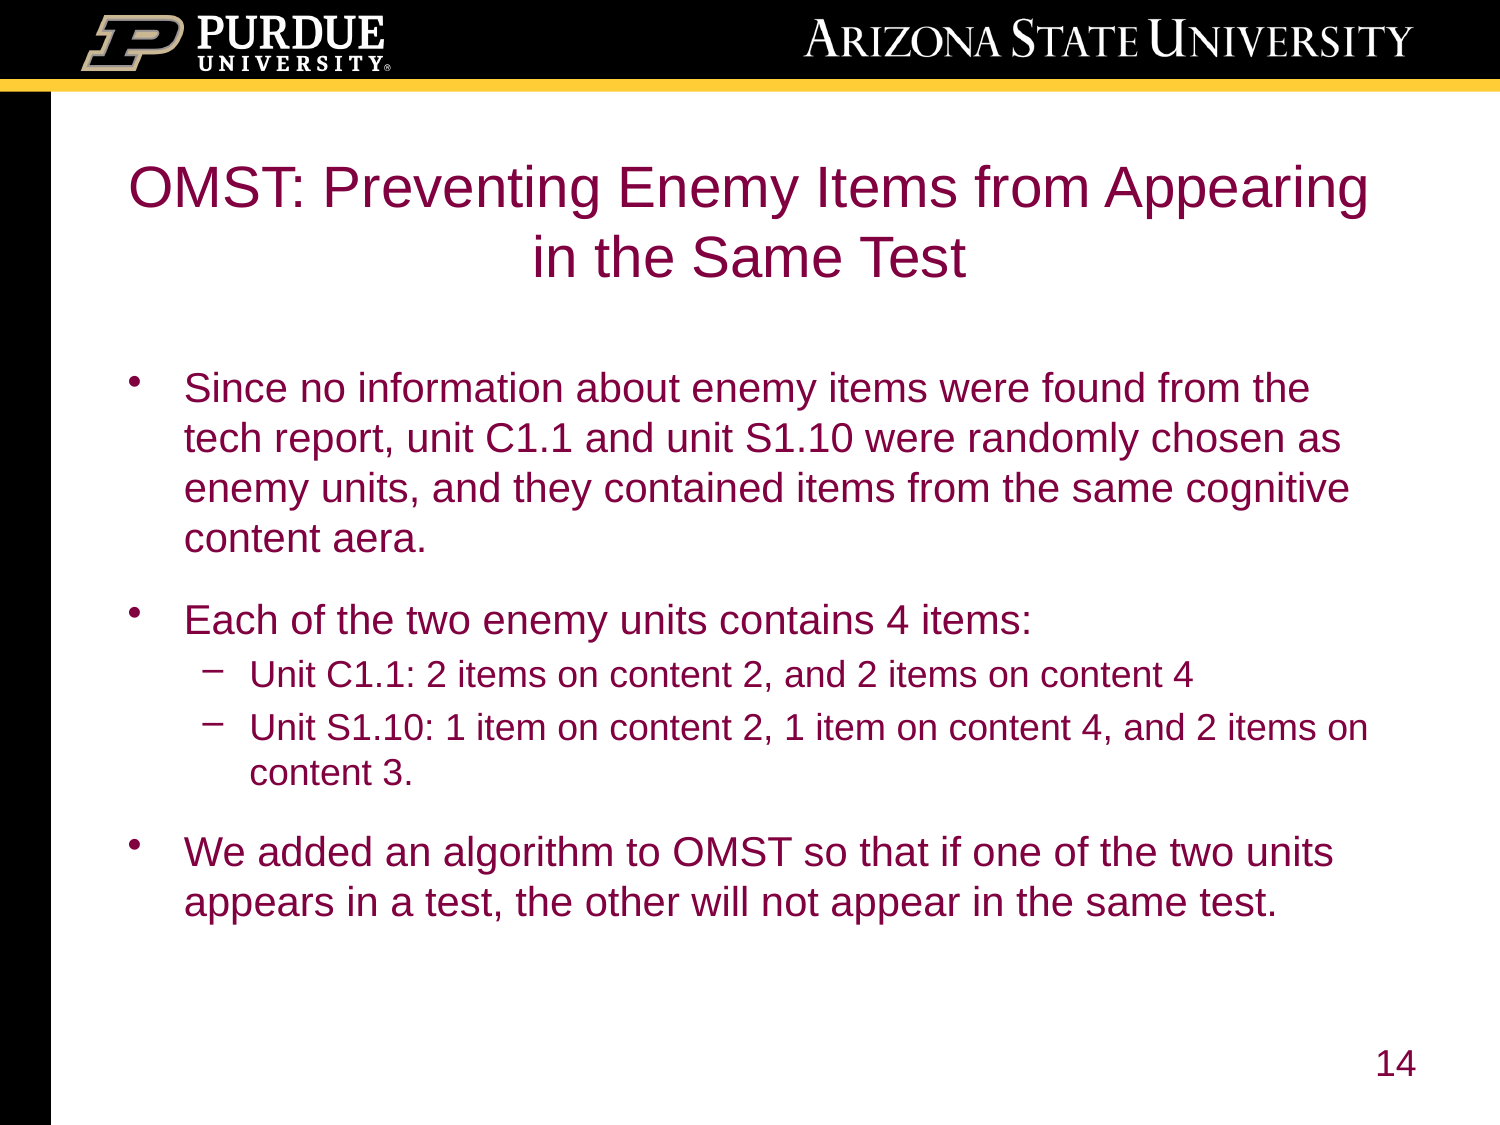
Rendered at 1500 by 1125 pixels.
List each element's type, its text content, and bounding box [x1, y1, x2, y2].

footer 14 [677, 1024, 1432, 1100]
picture [37, 2, 813, 79]
list Since no information about enemy items were found from the tech report, unit C1.1 and unit S1.10 were randomly chosen as enemy units, and they contained items from the same cognitive content aera. Each of the two enemy units contains 4 items: Unit C1.1: 2 items on content 2, and 2 items on content 4 Unit S1.10: 1 item on content 2, 1 item on content 4, and 2 items on content 3. We added an algorithm to OMST so that if one of the two units appears in a test, the other will not appear in the same test. [112, 353, 1388, 1029]
picture [787, 4, 1423, 61]
title OMST: Preventing Enemy Items from Appearing in the Same Test [112, 125, 1388, 313]
